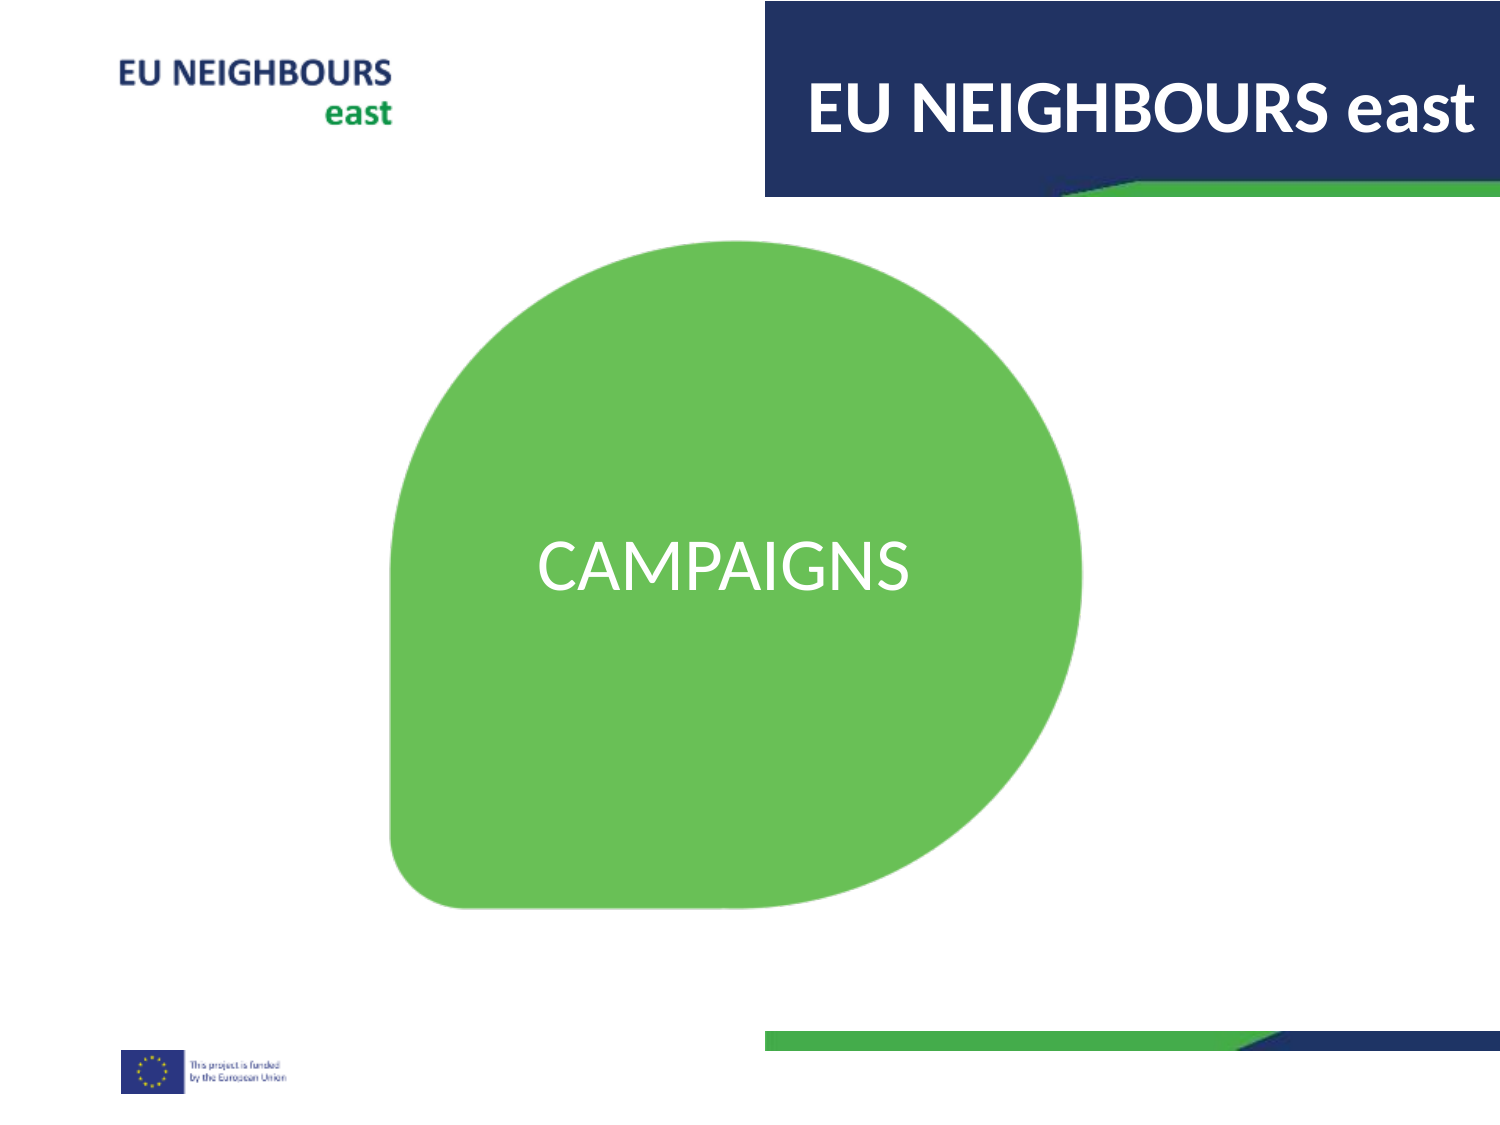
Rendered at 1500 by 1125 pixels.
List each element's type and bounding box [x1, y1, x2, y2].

picture [765, 1030, 1500, 1051]
picture [100, 1, 1500, 995]
picture [121, 1050, 290, 1095]
